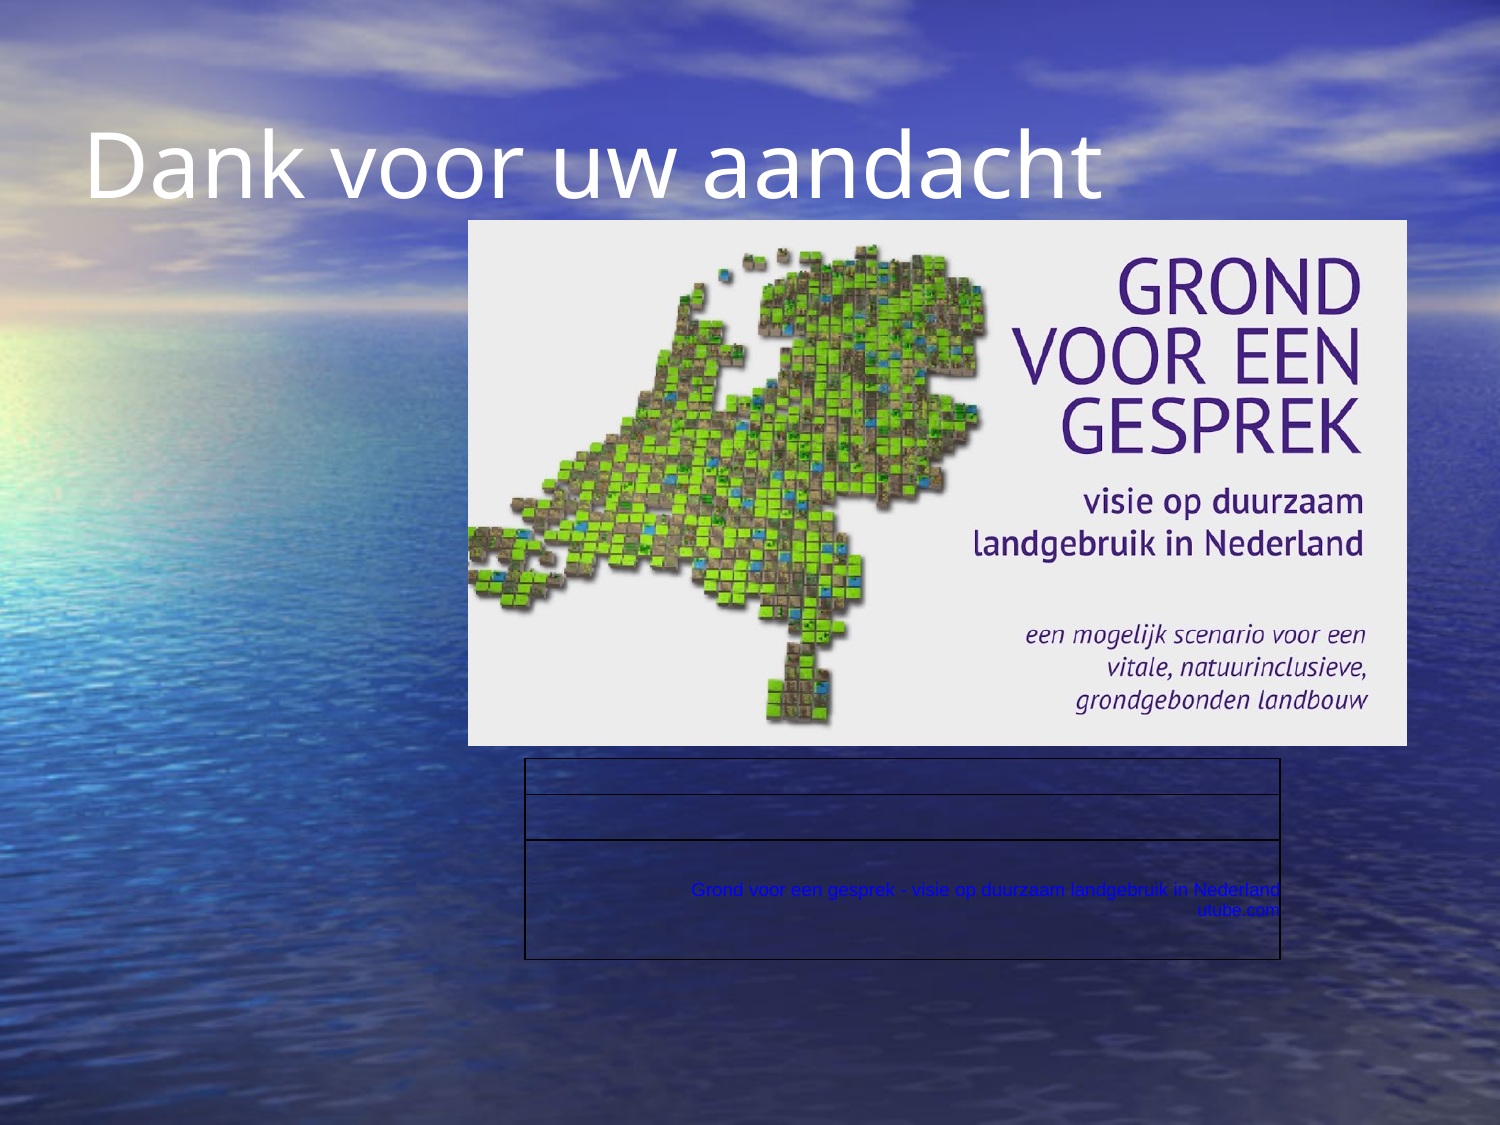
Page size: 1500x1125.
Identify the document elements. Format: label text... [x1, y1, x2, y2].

table_cell Grond voor een gesprek - visie op duurzaam landgebruik in Nederland utube.com [526, 841, 1279, 959]
picture [0, 0, 1500, 1125]
title Dank voor uw aandacht [74, 47, 1426, 276]
list [74, 313, 1426, 990]
table_header [526, 759, 1279, 794]
table_cell [526, 795, 1279, 839]
